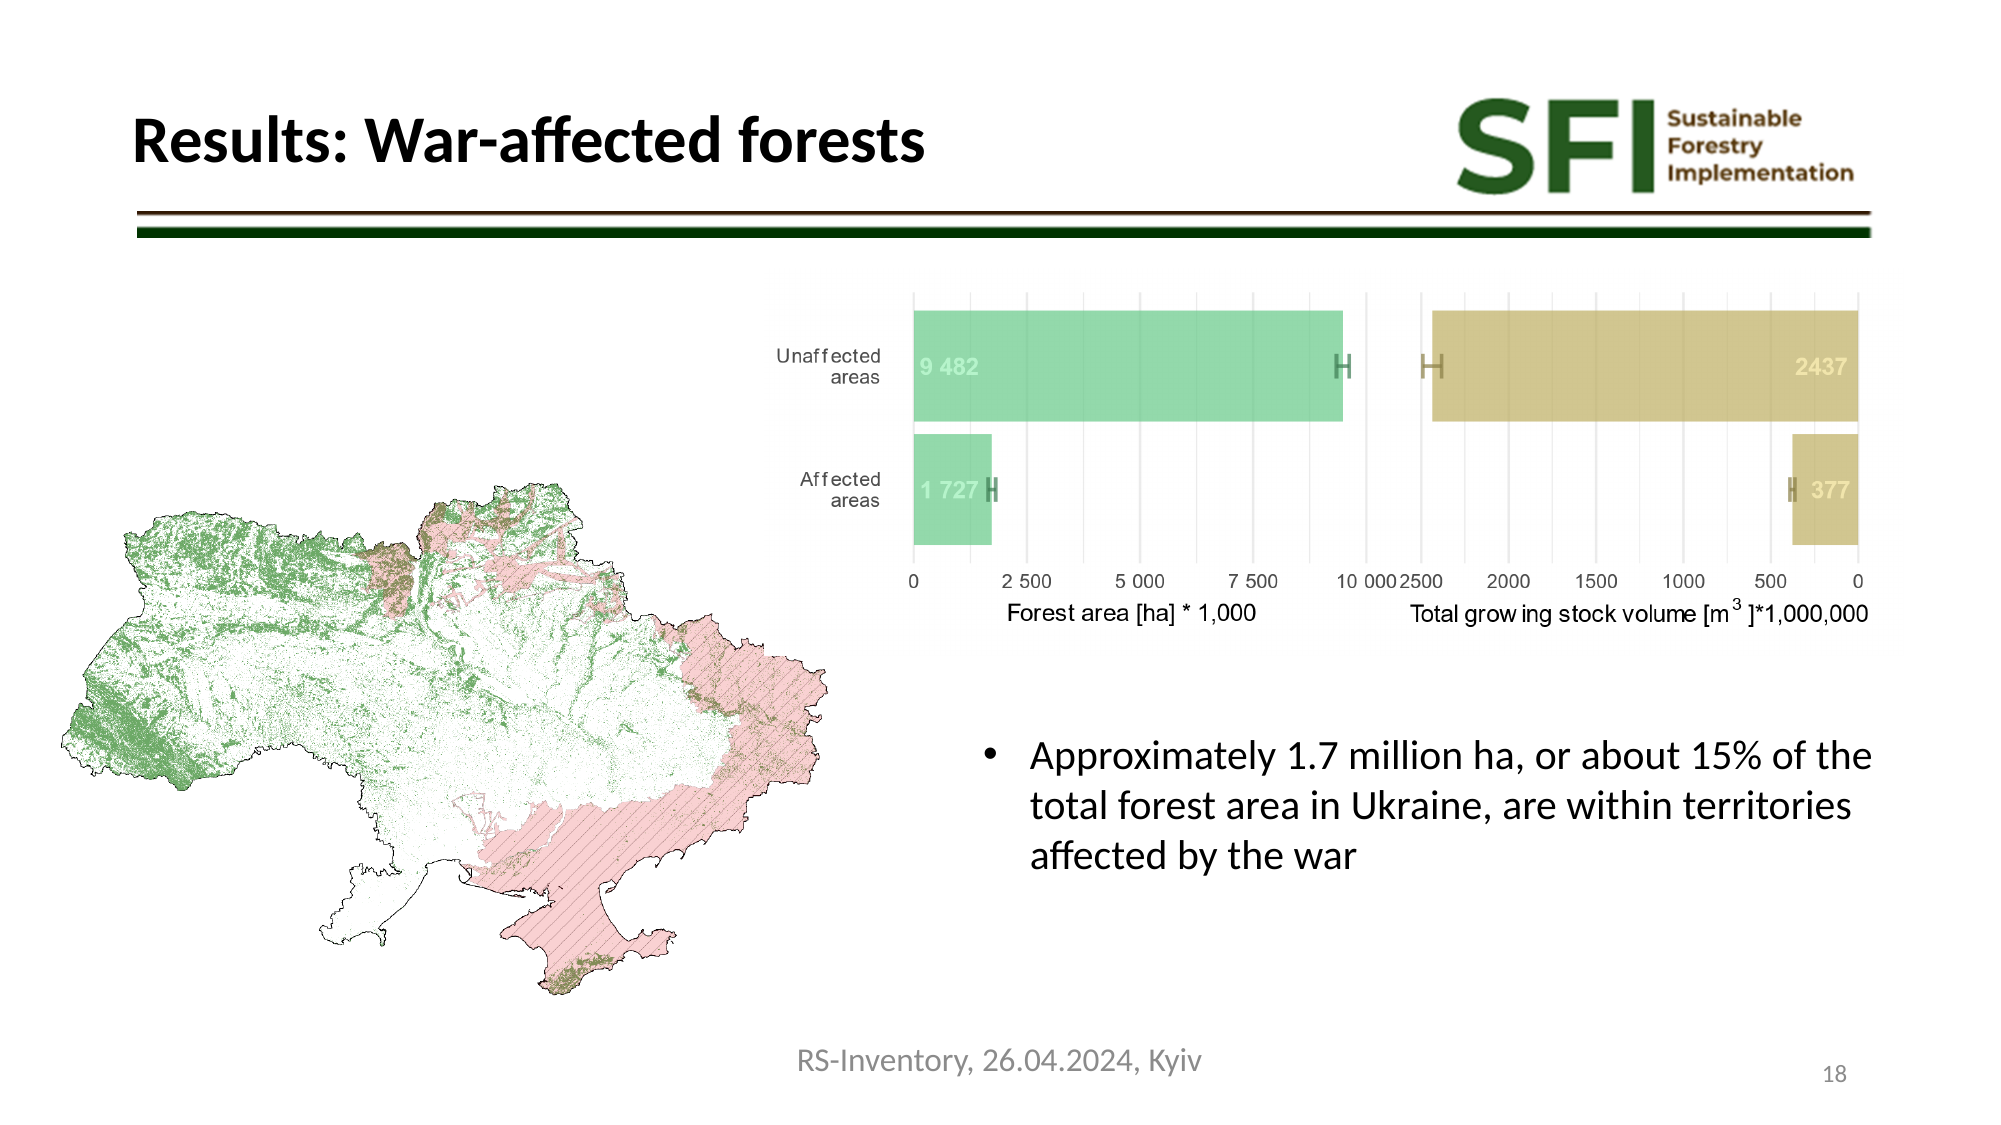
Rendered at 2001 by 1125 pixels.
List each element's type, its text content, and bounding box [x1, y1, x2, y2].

text_box Approximately 1.7 million ha, or about 15% of the total forest area in Ukraine, are within territories affected by the war [968, 720, 1904, 886]
footer RS-Inventory, 26.04.2024, Kyiv [662, 1013, 1338, 1103]
picture [9, 268, 1904, 1037]
slide_number 18 [1412, 1042, 1863, 1103]
picture [137, 59, 1876, 243]
text_box Results: War-affected forests [117, 88, 1436, 184]
